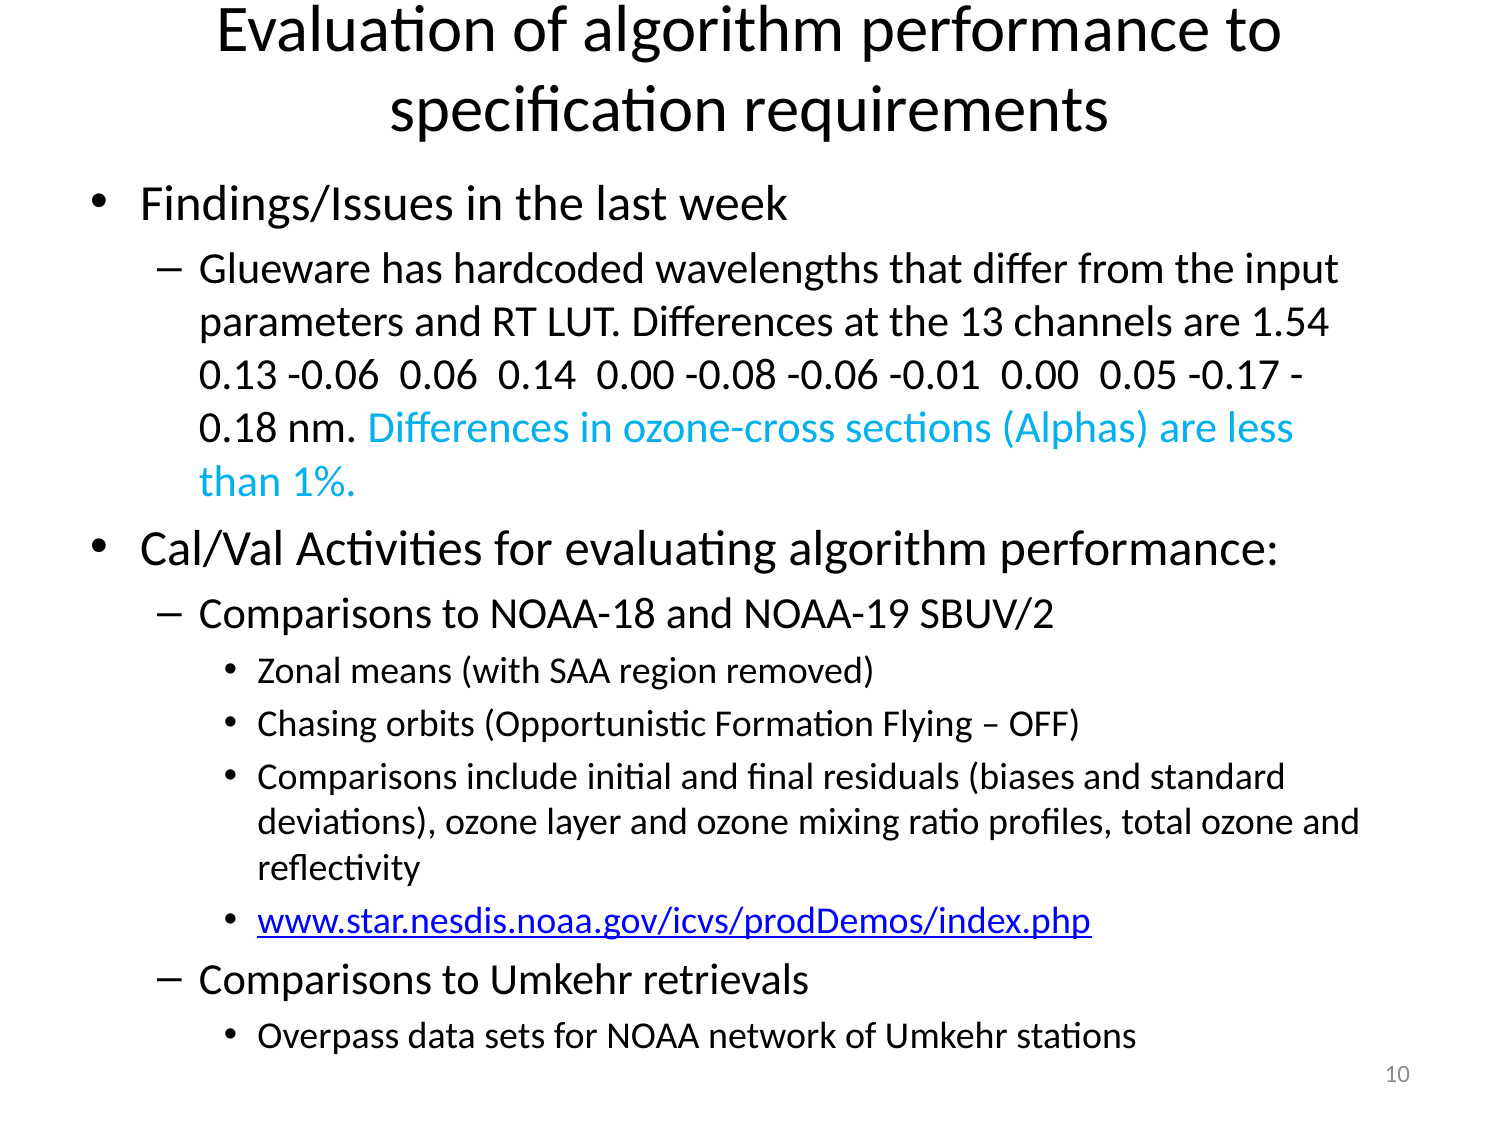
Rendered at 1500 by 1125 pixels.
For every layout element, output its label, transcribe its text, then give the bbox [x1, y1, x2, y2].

title Evaluation of algorithm performance to specification requirements [75, 12, 1425, 118]
slide_number 10 [1074, 1042, 1425, 1103]
list Findings/Issues in the last week Glueware has hardcoded wavelengths that differ from the input parameters and RT LUT. Differences at the 13 channels are 1.54 0.13 -0.06 0.06 0.14 0.00 -0.08 -0.06 -0.01 0.00 0.05 -0.17 -0.18 nm. Differences in ozone-cross sections (Alphas) are less than 1%. Cal/Val Activities for evaluating algorithm performance: Comparisons to NOAA-18 and NOAA-19 SBUV/2 Zonal means (with SAA region removed) Chasing orbits (Opportunistic Formation Flying – OFF) Comparisons include initial and final residuals (biases and standard deviations), ozone layer and ozone mixing ratio profiles, total ozone and reflectivity www.star.nesdis.noaa.gov/icvs/prodDemos/index.php Comparisons to Umkehr retrievals Overpass data sets for NOAA network of Umkehr stations [75, 162, 1391, 1075]
